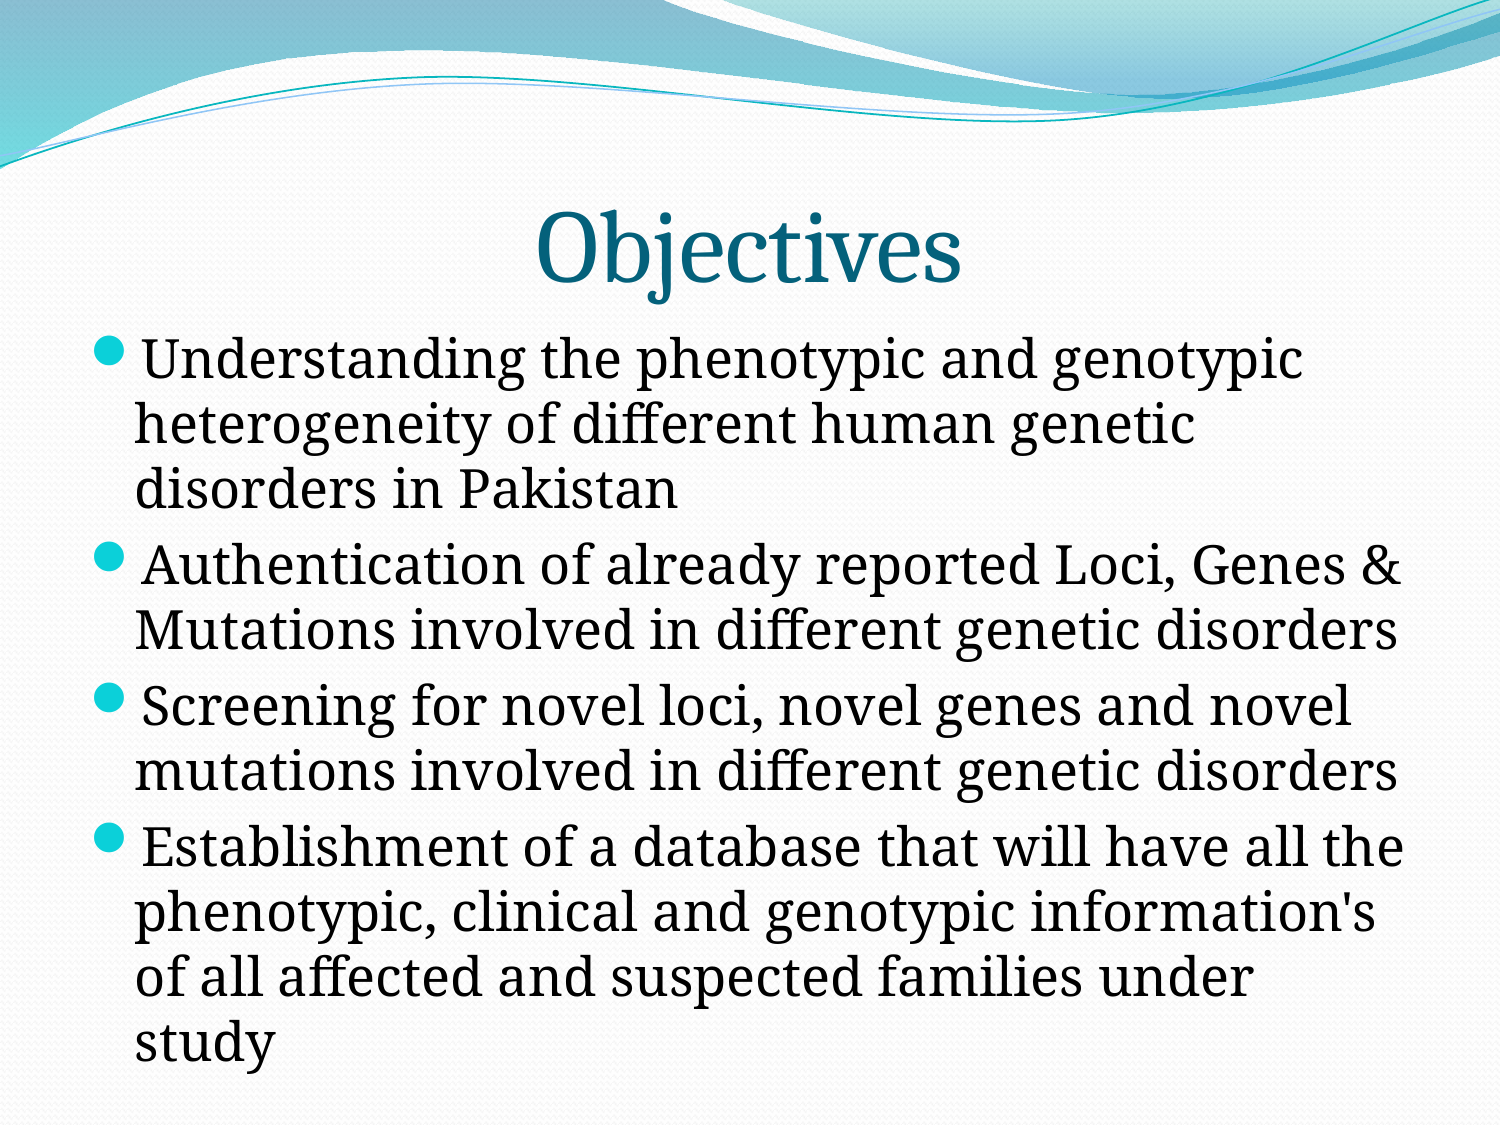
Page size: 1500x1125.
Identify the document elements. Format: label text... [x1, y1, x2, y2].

list Understanding the phenotypic and genotypic heterogeneity of different human genetic disorders in Pakistan Authentication of already reported Loci, Genes & Mutations involved in different genetic disorders Screening for novel loci, novel genes and novel mutations involved in different genetic disorders Establishment of a database that will have all the phenotypic, clinical and genotypic information's of all affected and suspected families under study [75, 317, 1425, 1038]
title Objectives [75, 115, 1425, 303]
